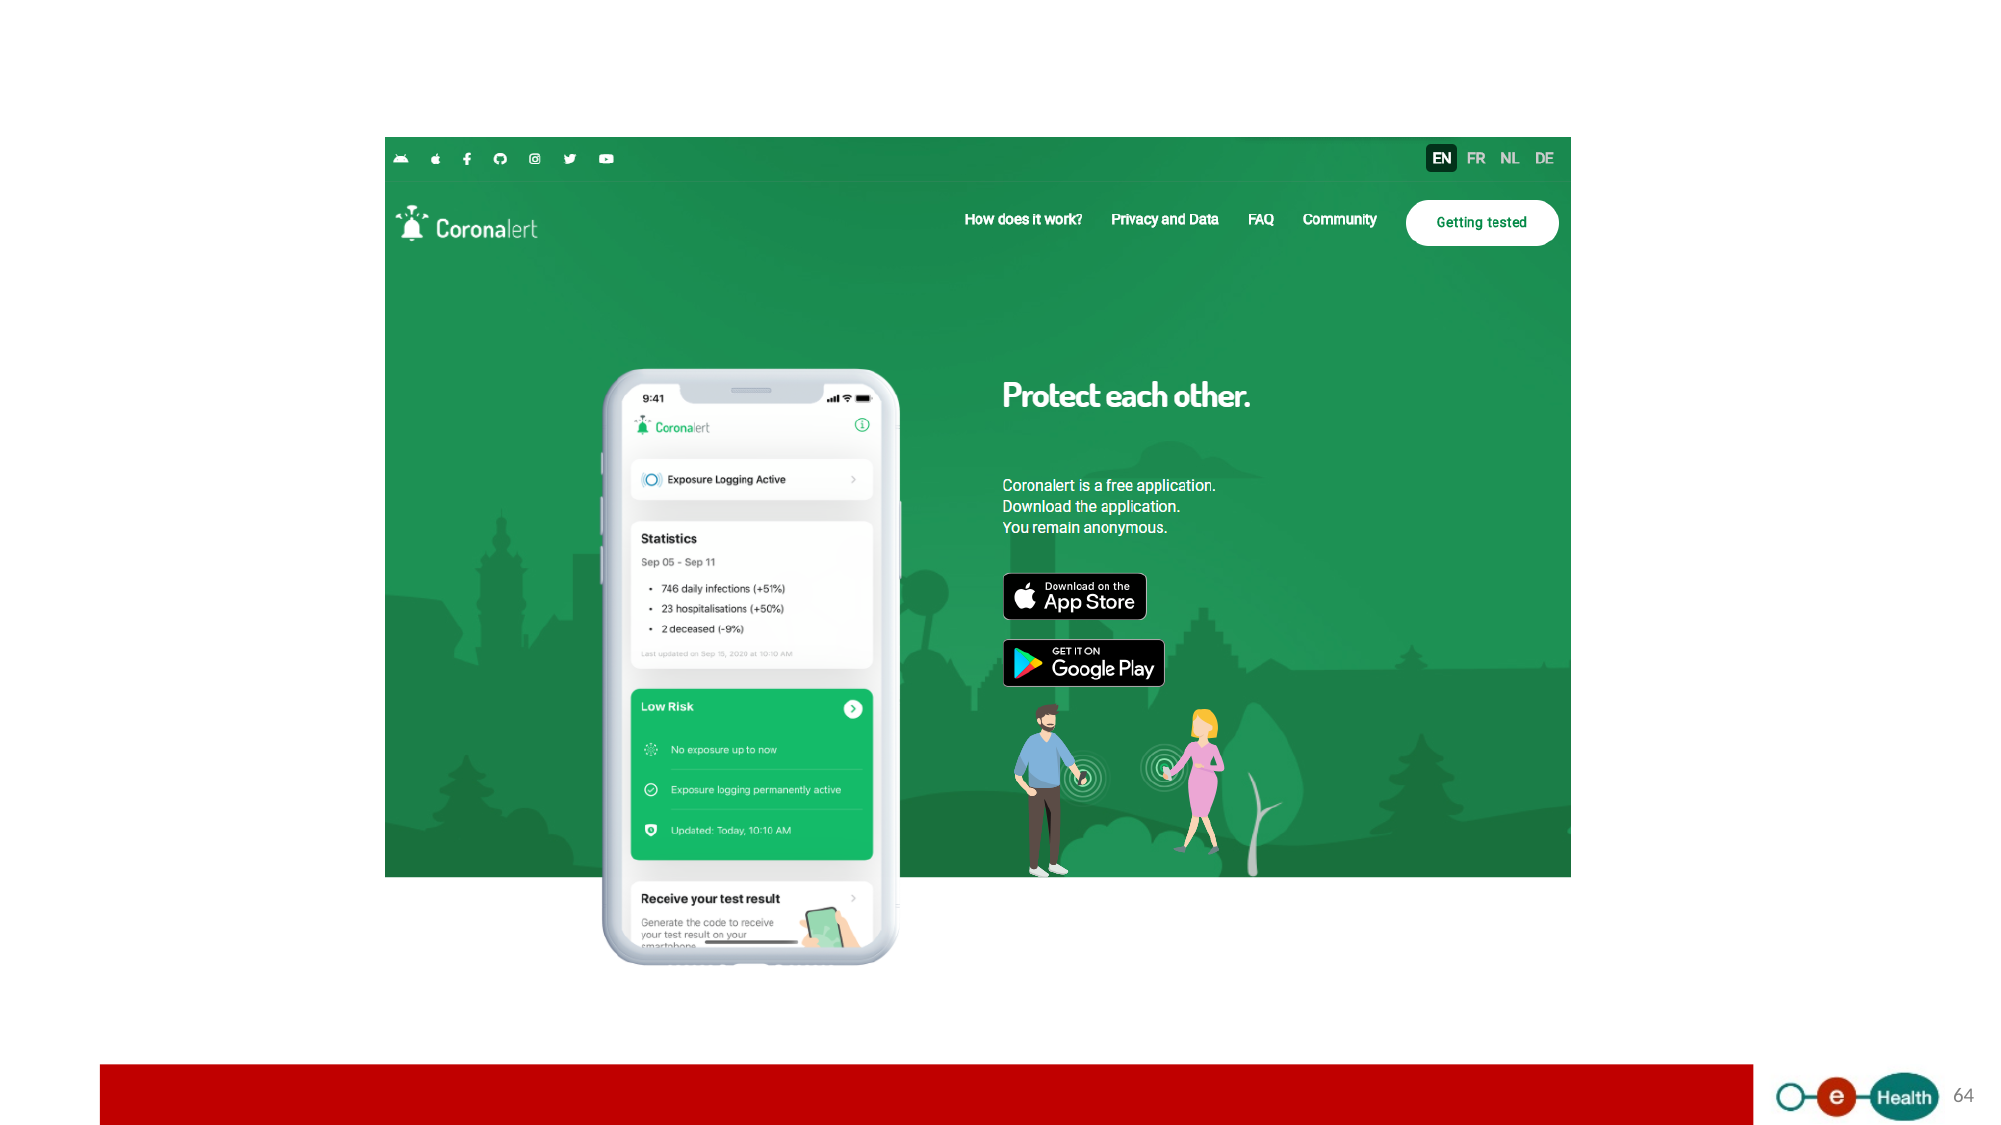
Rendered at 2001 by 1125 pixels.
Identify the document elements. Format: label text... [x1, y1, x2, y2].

picture [1767, 1064, 1824, 1124]
picture [385, 136, 1572, 988]
slide_number 64 [1824, 1064, 1990, 1125]
